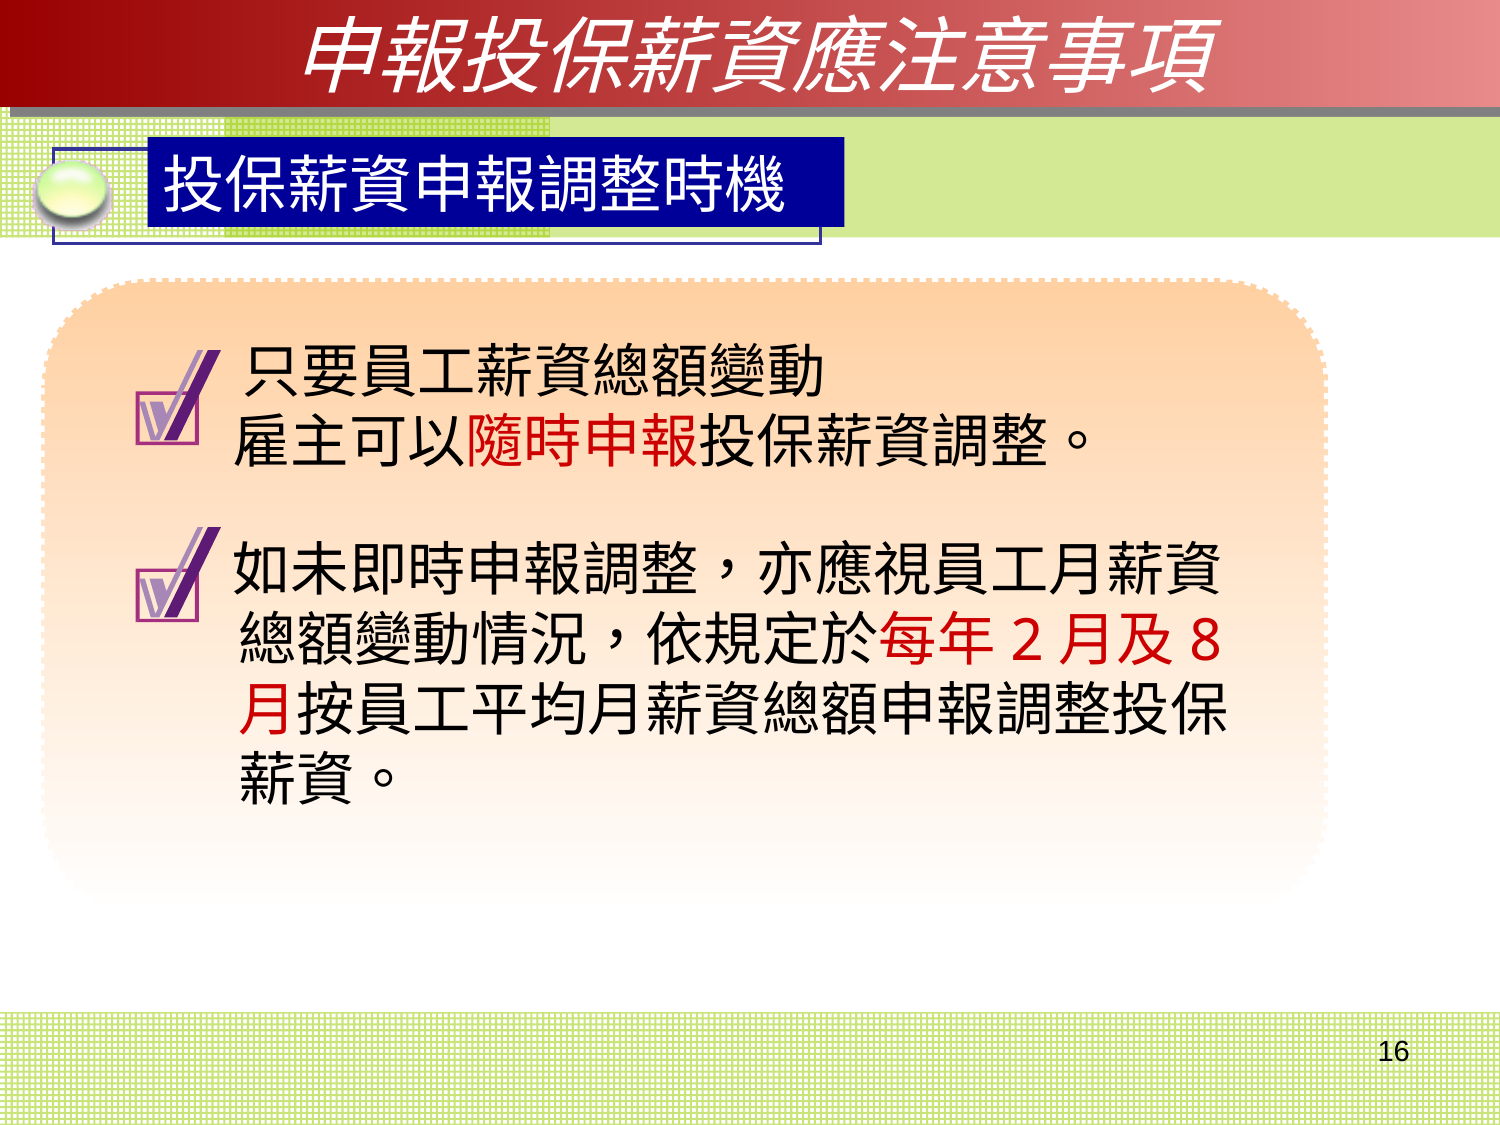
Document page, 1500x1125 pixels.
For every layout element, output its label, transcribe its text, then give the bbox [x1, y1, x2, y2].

text_box [53, 148, 821, 244]
text_box 投保薪資申報調整時機 [147, 137, 845, 227]
slide_number 16 [1074, 1024, 1426, 1103]
picture [135, 349, 222, 446]
picture [135, 526, 222, 623]
text_box 只要員工薪資總額變動 雇主可以隨時申報投保薪資調整。 如未即時申報調整，亦應視員工月薪資總額變動情況，依規定於每年2月及8月按員工平均月薪資總額申報調整投保薪資。 [178, 326, 1268, 874]
text_box 申報投保薪資應注意事項 [0, 0, 1500, 107]
picture [29, 160, 115, 233]
text_box [41, 278, 1328, 917]
